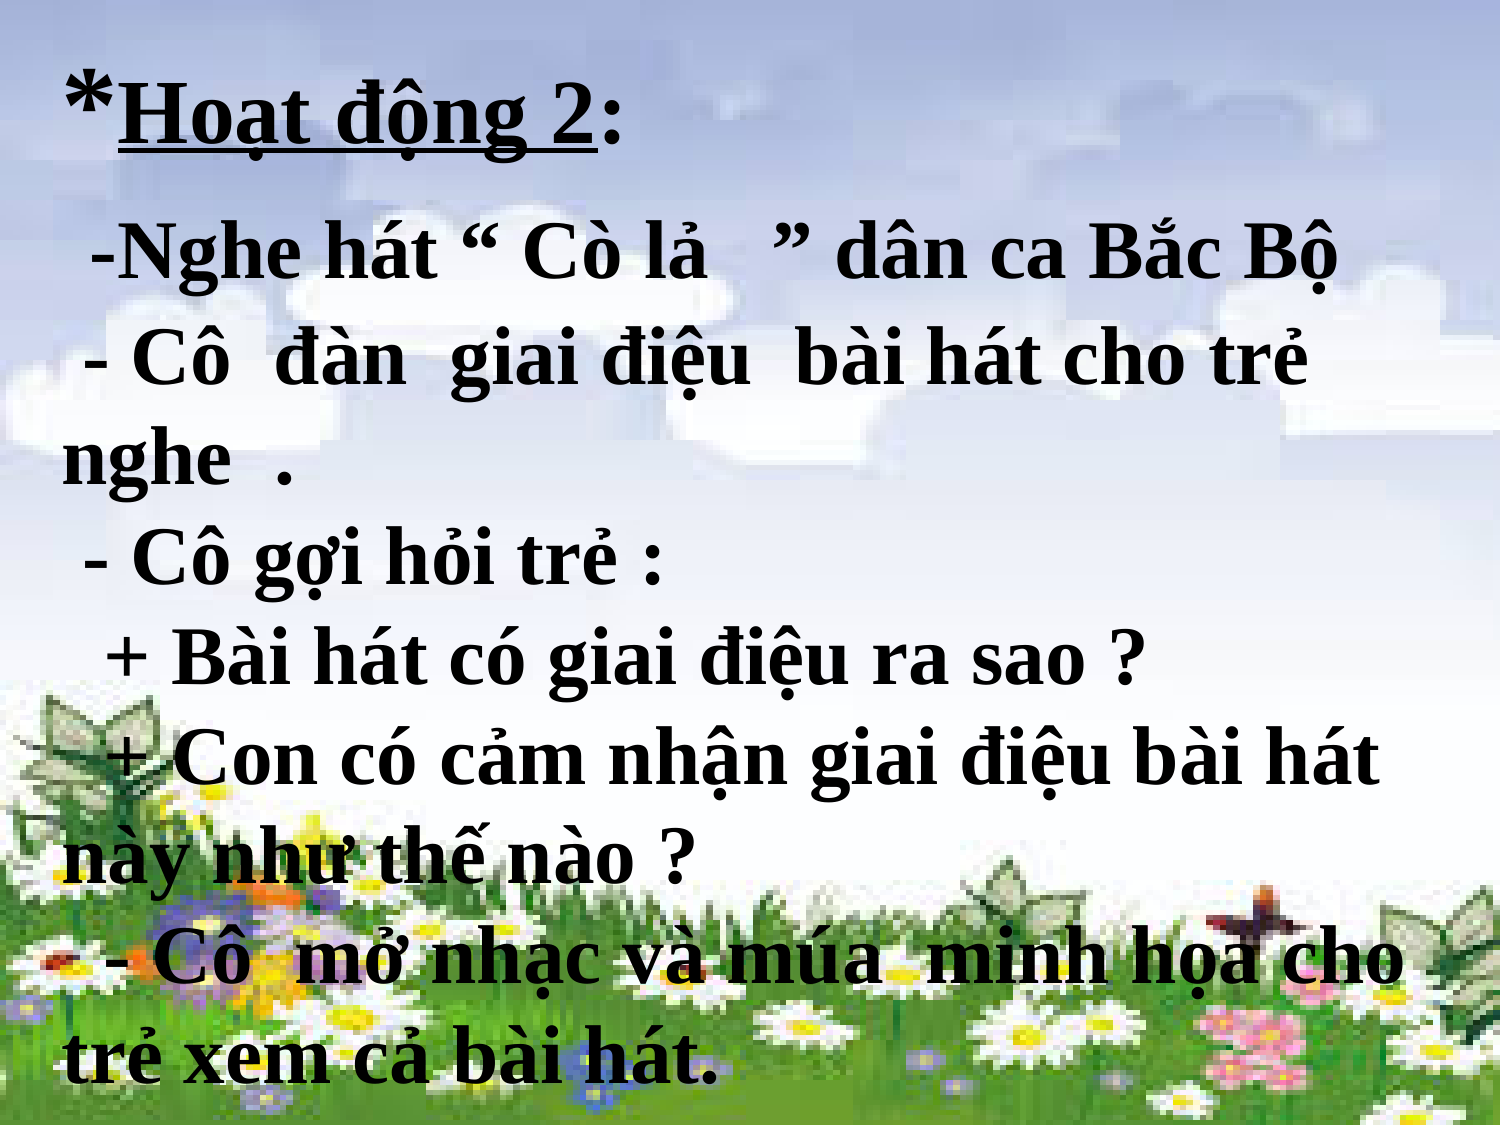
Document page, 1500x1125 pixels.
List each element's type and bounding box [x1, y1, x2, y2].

list [0, 0, 1500, 1125]
